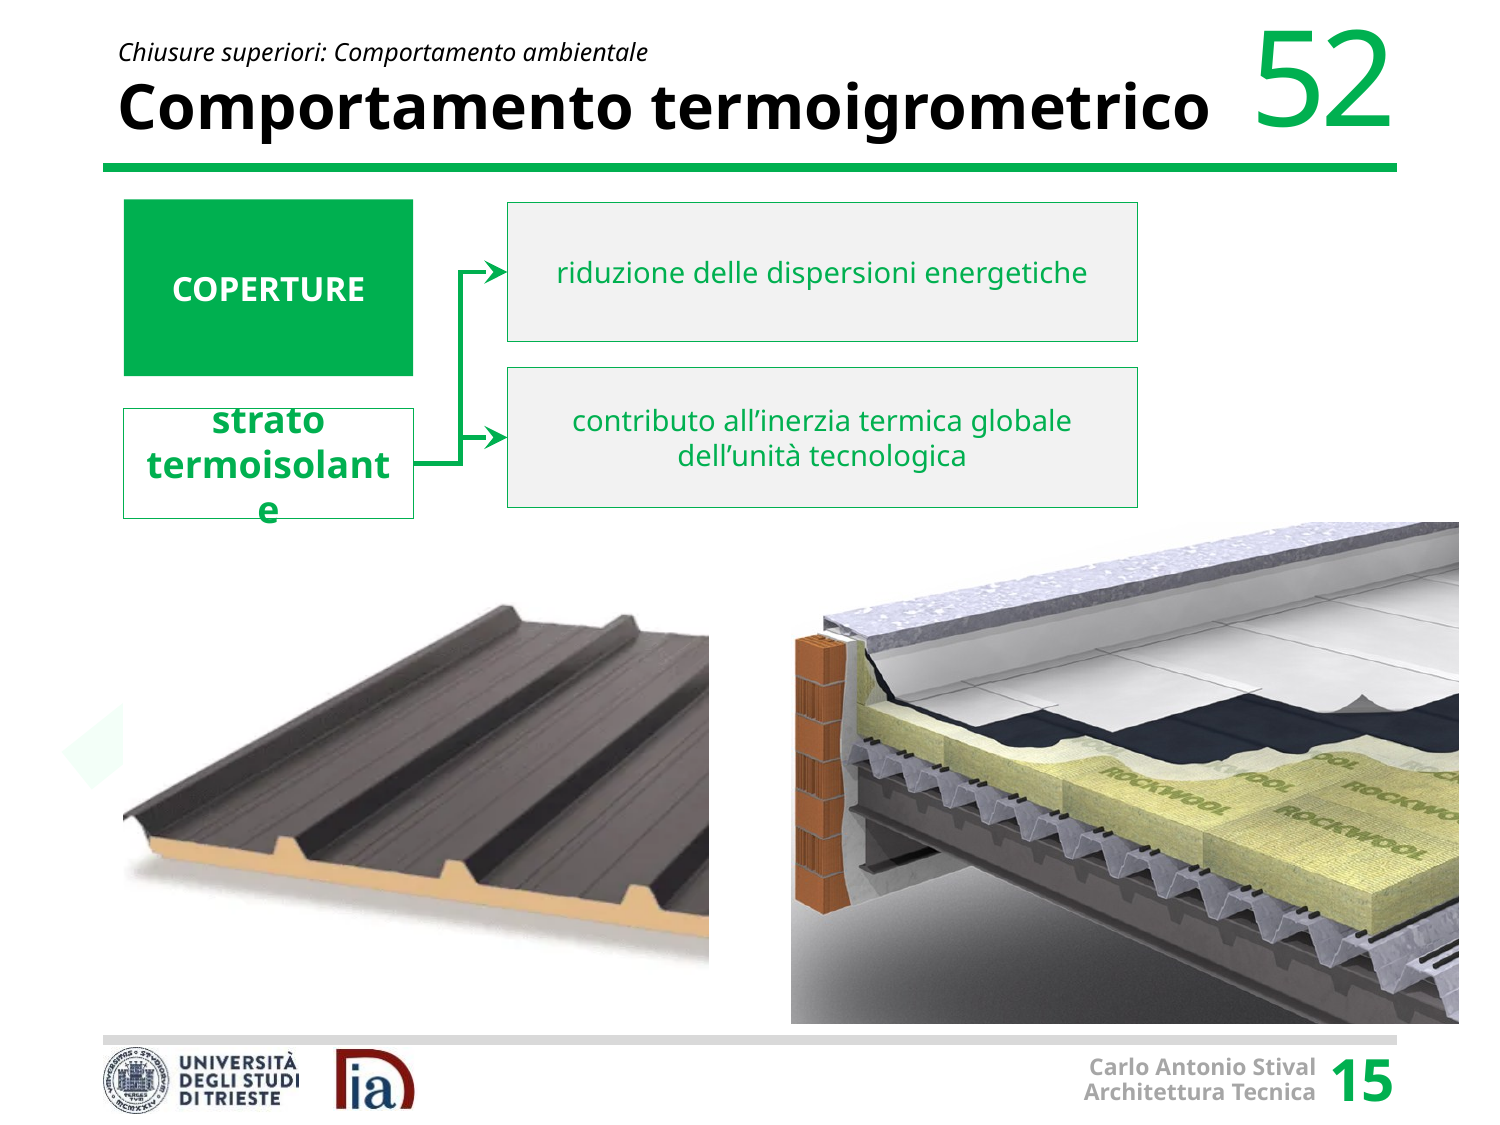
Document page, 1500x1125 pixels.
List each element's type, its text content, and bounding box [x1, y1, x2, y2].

picture [123, 547, 709, 1020]
text_box COPERTURE [123, 199, 414, 377]
text_box strato termoisolante [123, 408, 414, 519]
text_box riduzione delle dispersioni energetiche [507, 202, 1138, 342]
picture [791, 522, 1459, 1024]
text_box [413, 437, 508, 464]
text_box contributo all’inerzia termica globale dell’unità tecnologica [507, 367, 1138, 508]
picture [333, 1047, 418, 1111]
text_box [413, 271, 508, 437]
picture [103, 1047, 299, 1114]
title Comportamento termoigrometrico [103, 59, 1288, 168]
